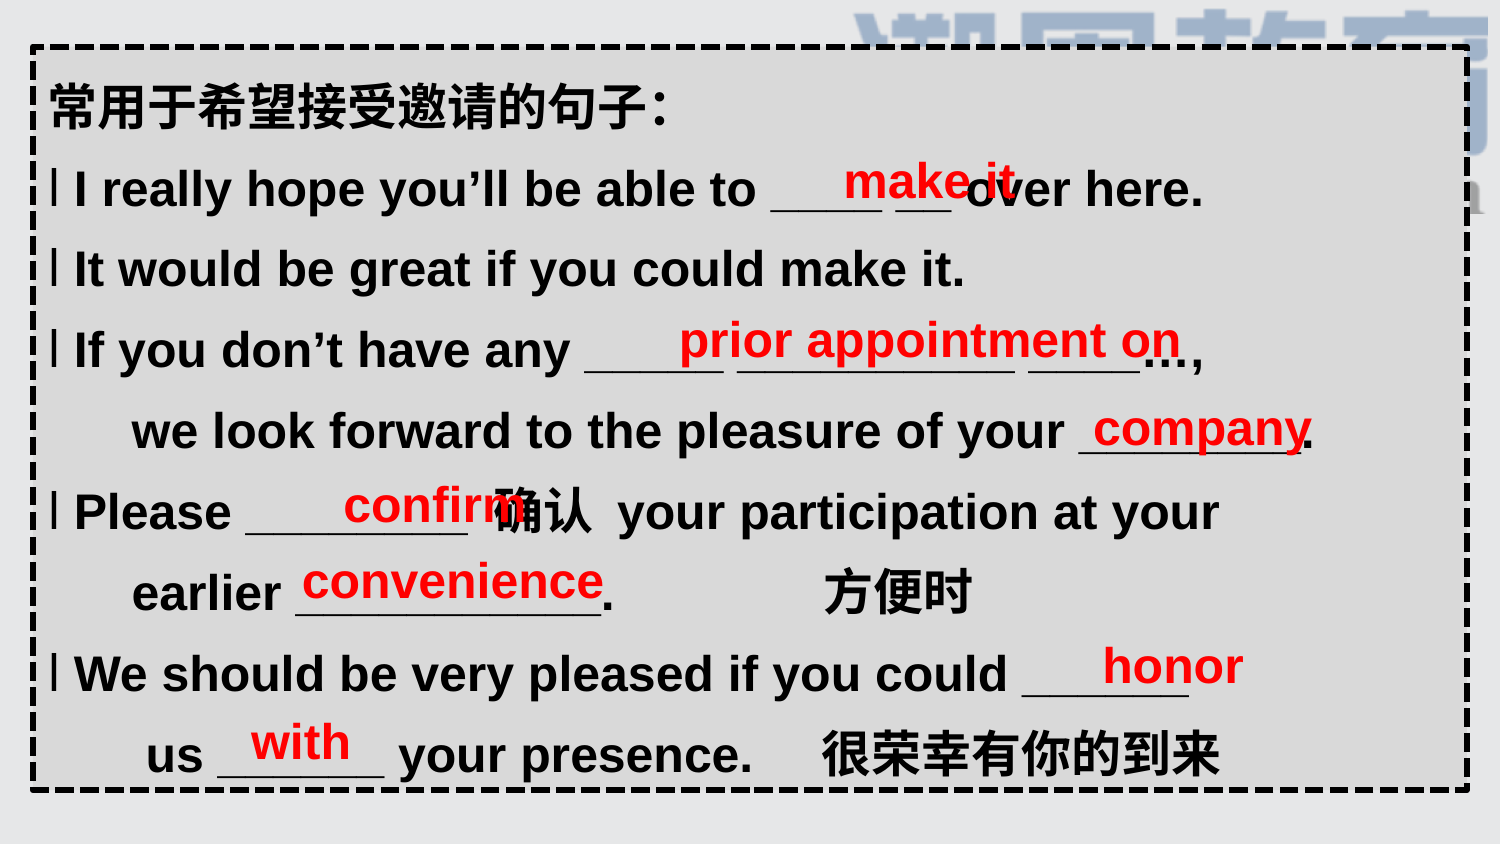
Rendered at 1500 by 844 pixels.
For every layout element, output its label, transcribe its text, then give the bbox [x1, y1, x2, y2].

text_box 常用于希望接受邀请的句子： l I really hope you’ll be able to ____ __ over here. l It would be great if you could make it. l If you don’t have any _____ __________ ____…, we look forward to the pleasure of your ________. l Please ________ 确认 your participation at your earlier ___________. 方便时 l We should be very pleased if you could ______ us ______ your presence. 很荣幸有你的到来 [32, 46, 1467, 791]
text_box convenience [273, 541, 620, 616]
text_box make it [814, 140, 1031, 216]
text_box with [222, 701, 367, 777]
text_box honor [1073, 626, 1259, 702]
picture [0, 0, 1500, 844]
text_box confirm [314, 465, 542, 541]
text_box prior appointment on [650, 300, 1197, 376]
text_box company [1064, 387, 1328, 463]
